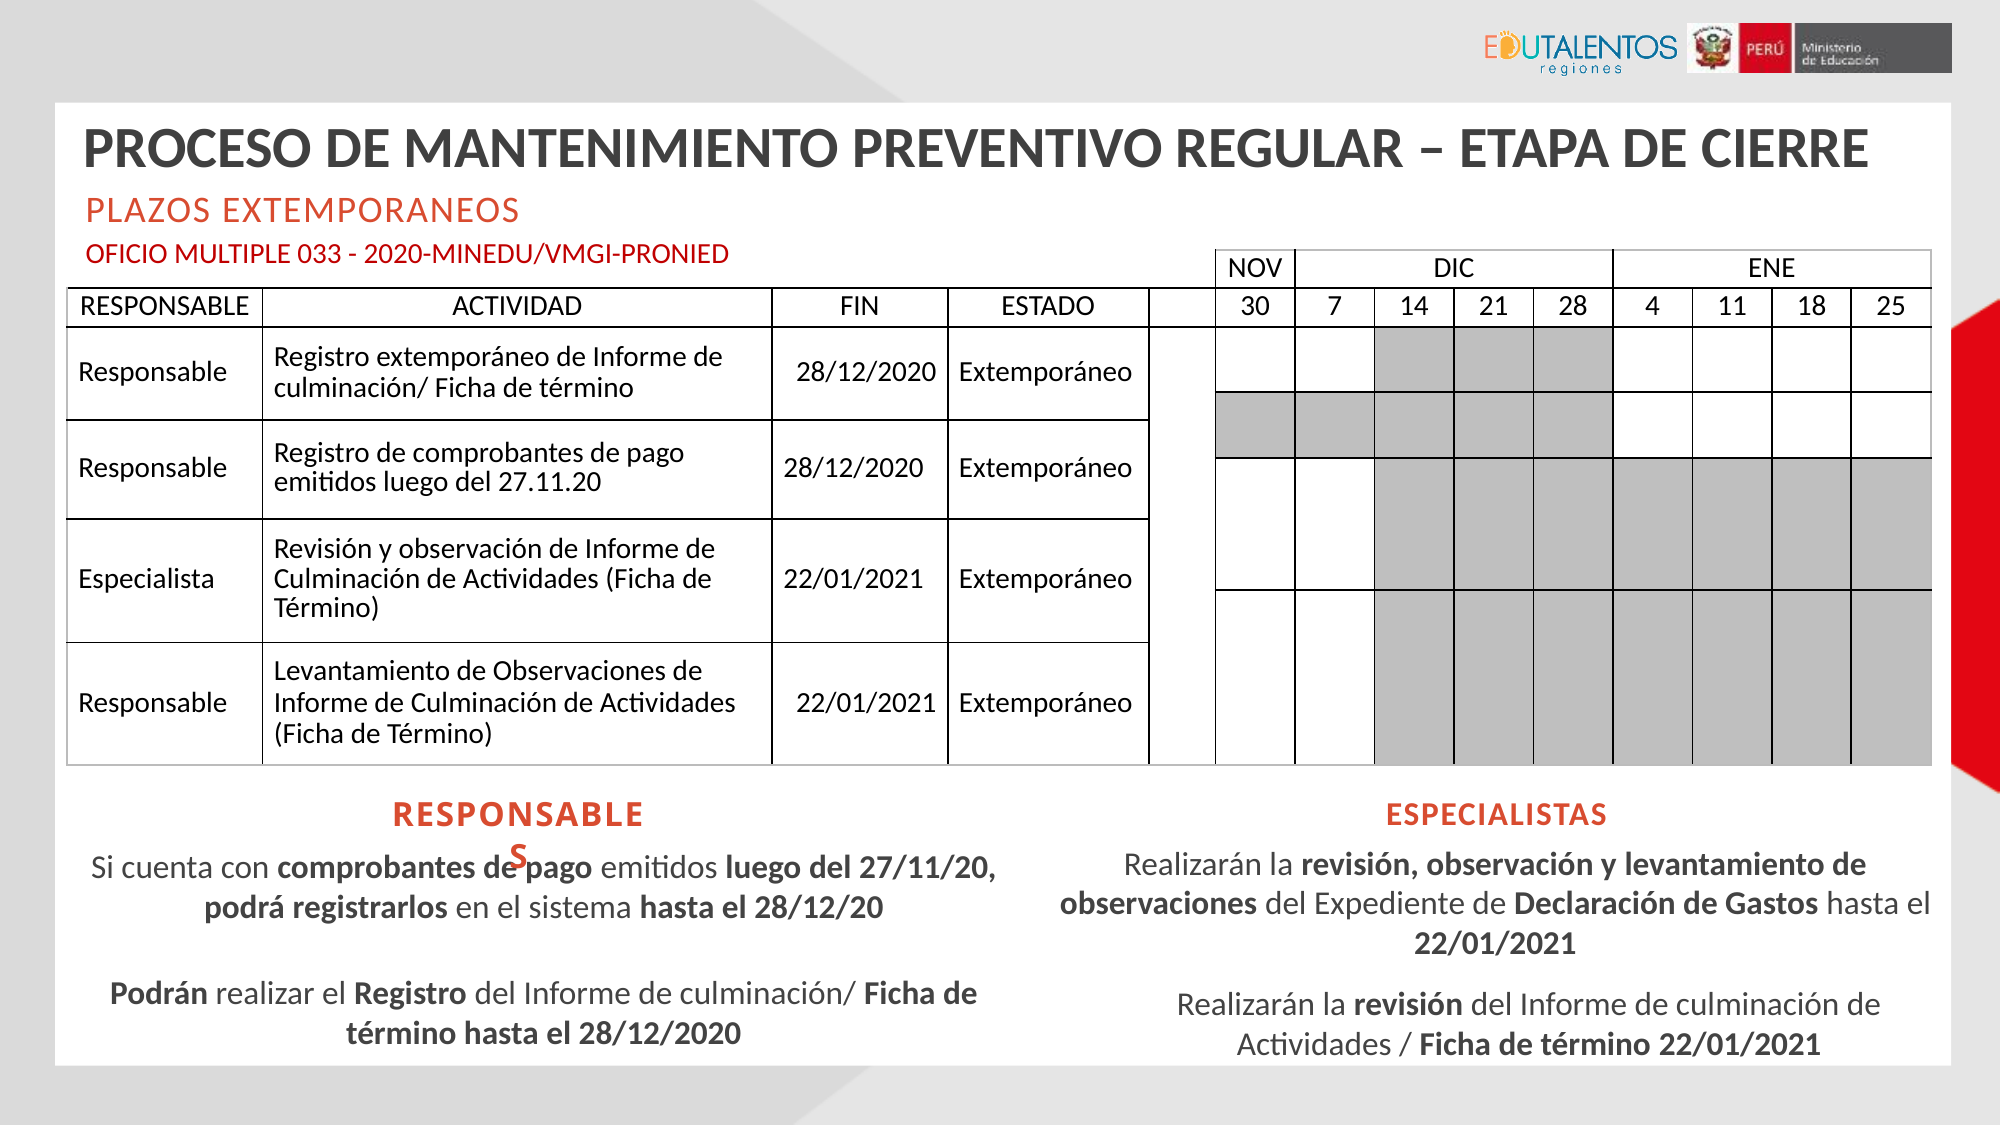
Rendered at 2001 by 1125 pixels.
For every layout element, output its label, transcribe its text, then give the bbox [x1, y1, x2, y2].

table_header [67, 250, 1215, 287]
text_box Si cuenta con comprobantes de pago emitidos luego del 27/11/20, podrá registrarlos en el sistema hasta el 28/12/20 [71, 838, 1017, 933]
table_cell [1852, 393, 1930, 457]
table_cell [1216, 393, 1294, 457]
table_cell 7 [1296, 289, 1374, 326]
table_cell Especialista [68, 520, 262, 642]
table_cell [1614, 591, 1692, 764]
table_cell [1296, 393, 1374, 457]
table_cell [1852, 459, 1930, 589]
table_cell FIN [773, 289, 947, 326]
table_cell [1852, 328, 1930, 391]
text_box Realizarán la revisión del Informe de culminación de Actividades / Ficha de término 22/01/2021 [1090, 974, 1968, 1070]
table_cell 28/12/2020 [773, 328, 947, 419]
table_cell [1216, 591, 1294, 764]
table_cell [1693, 328, 1771, 391]
table_cell 4 [1614, 289, 1692, 326]
table_cell [1614, 459, 1692, 589]
table_cell [1693, 393, 1771, 457]
table_cell [1773, 393, 1850, 457]
table_cell Extemporáneo [949, 421, 1148, 518]
table_cell [1534, 393, 1612, 457]
table_cell [1455, 393, 1533, 457]
picture [0, 0, 2000, 1125]
text_box ESPECIALISTAS [1358, 781, 1633, 840]
table_cell [1296, 591, 1374, 764]
table_cell 25 [1852, 289, 1930, 326]
table_cell ESTADO [949, 289, 1148, 326]
table_cell [1150, 328, 1215, 764]
table_cell [1375, 459, 1453, 589]
table_cell [1296, 459, 1374, 589]
table_cell [1375, 591, 1453, 764]
text_box PLAZOS EXTEMPORANEOS OFICIO MULTIPLE 033 - 2020-MINEDU/VMGI-PRONIED [68, 173, 1884, 250]
table_cell Responsable [68, 421, 262, 518]
table_cell Revisión y observación de Informe de Culminación de Actividades (Ficha de Término) [263, 520, 771, 642]
table_cell 22/01/2021 [773, 520, 947, 642]
table_header NOV [1216, 251, 1294, 287]
table_header ENE [1614, 251, 1930, 287]
table_cell RESPONSABLE [68, 289, 262, 326]
table_cell 30 [1216, 289, 1294, 326]
table_cell 21 [1455, 289, 1533, 326]
table_header DIC [1296, 251, 1612, 287]
table_cell Levantamiento de Observaciones de Informe de Culminación de Actividades (Ficha de Término) [263, 643, 771, 764]
text_box PROCESO DE MANTENIMIENTO PREVENTIVO REGULAR – ETAPA DE CIERRE [68, 127, 1932, 189]
table_cell [1375, 328, 1453, 391]
table_cell [1614, 393, 1692, 457]
table_cell [1693, 459, 1771, 589]
table_cell Registro de comprobantes de pago emitidos luego del 27.11.20 [263, 421, 771, 518]
text_box Realizarán la revisión, observación y levantamiento de observaciones del Expediente de Declaración de Gastos hasta el 22/01/2021 [1023, 834, 1968, 969]
table_cell [1534, 459, 1612, 589]
table_cell [1852, 591, 1930, 764]
table_cell Responsable [68, 643, 262, 764]
table_cell Responsable [68, 328, 262, 419]
table_cell [1693, 591, 1771, 764]
table_cell 11 [1693, 289, 1771, 326]
table_cell 18 [1773, 289, 1850, 326]
table_cell 14 [1375, 289, 1453, 326]
table_cell [1534, 328, 1612, 391]
table_cell [1455, 591, 1533, 764]
table_cell Extemporáneo [949, 520, 1148, 642]
text_box Podrán realizar el Registro del Informe de culminación/ Ficha de término hasta el 28/12/2020 [88, 963, 1000, 1059]
table_cell [1216, 328, 1294, 391]
table_cell 28 [1534, 289, 1612, 326]
table_cell [1375, 393, 1453, 457]
table_cell [1773, 328, 1850, 391]
table_cell 28/12/2020 [773, 421, 947, 518]
table_cell ACTIVIDAD [263, 289, 771, 326]
text_box RESPONSABLES [367, 782, 668, 883]
table_cell [1614, 328, 1692, 391]
table_cell Registro extemporáneo de Informe de culminación/ Ficha de término [263, 328, 771, 419]
table_cell Extemporáneo [949, 643, 1148, 764]
table_cell [1150, 289, 1215, 326]
table_cell [1455, 459, 1533, 589]
table_cell [1216, 459, 1294, 589]
table_cell [1773, 459, 1850, 589]
table_cell 22/01/2021 [773, 643, 947, 764]
table_cell [1773, 591, 1850, 764]
table_cell [1296, 328, 1374, 391]
table_cell Extemporáneo [949, 328, 1148, 419]
table_cell [1455, 328, 1533, 391]
table_cell [1534, 591, 1612, 764]
